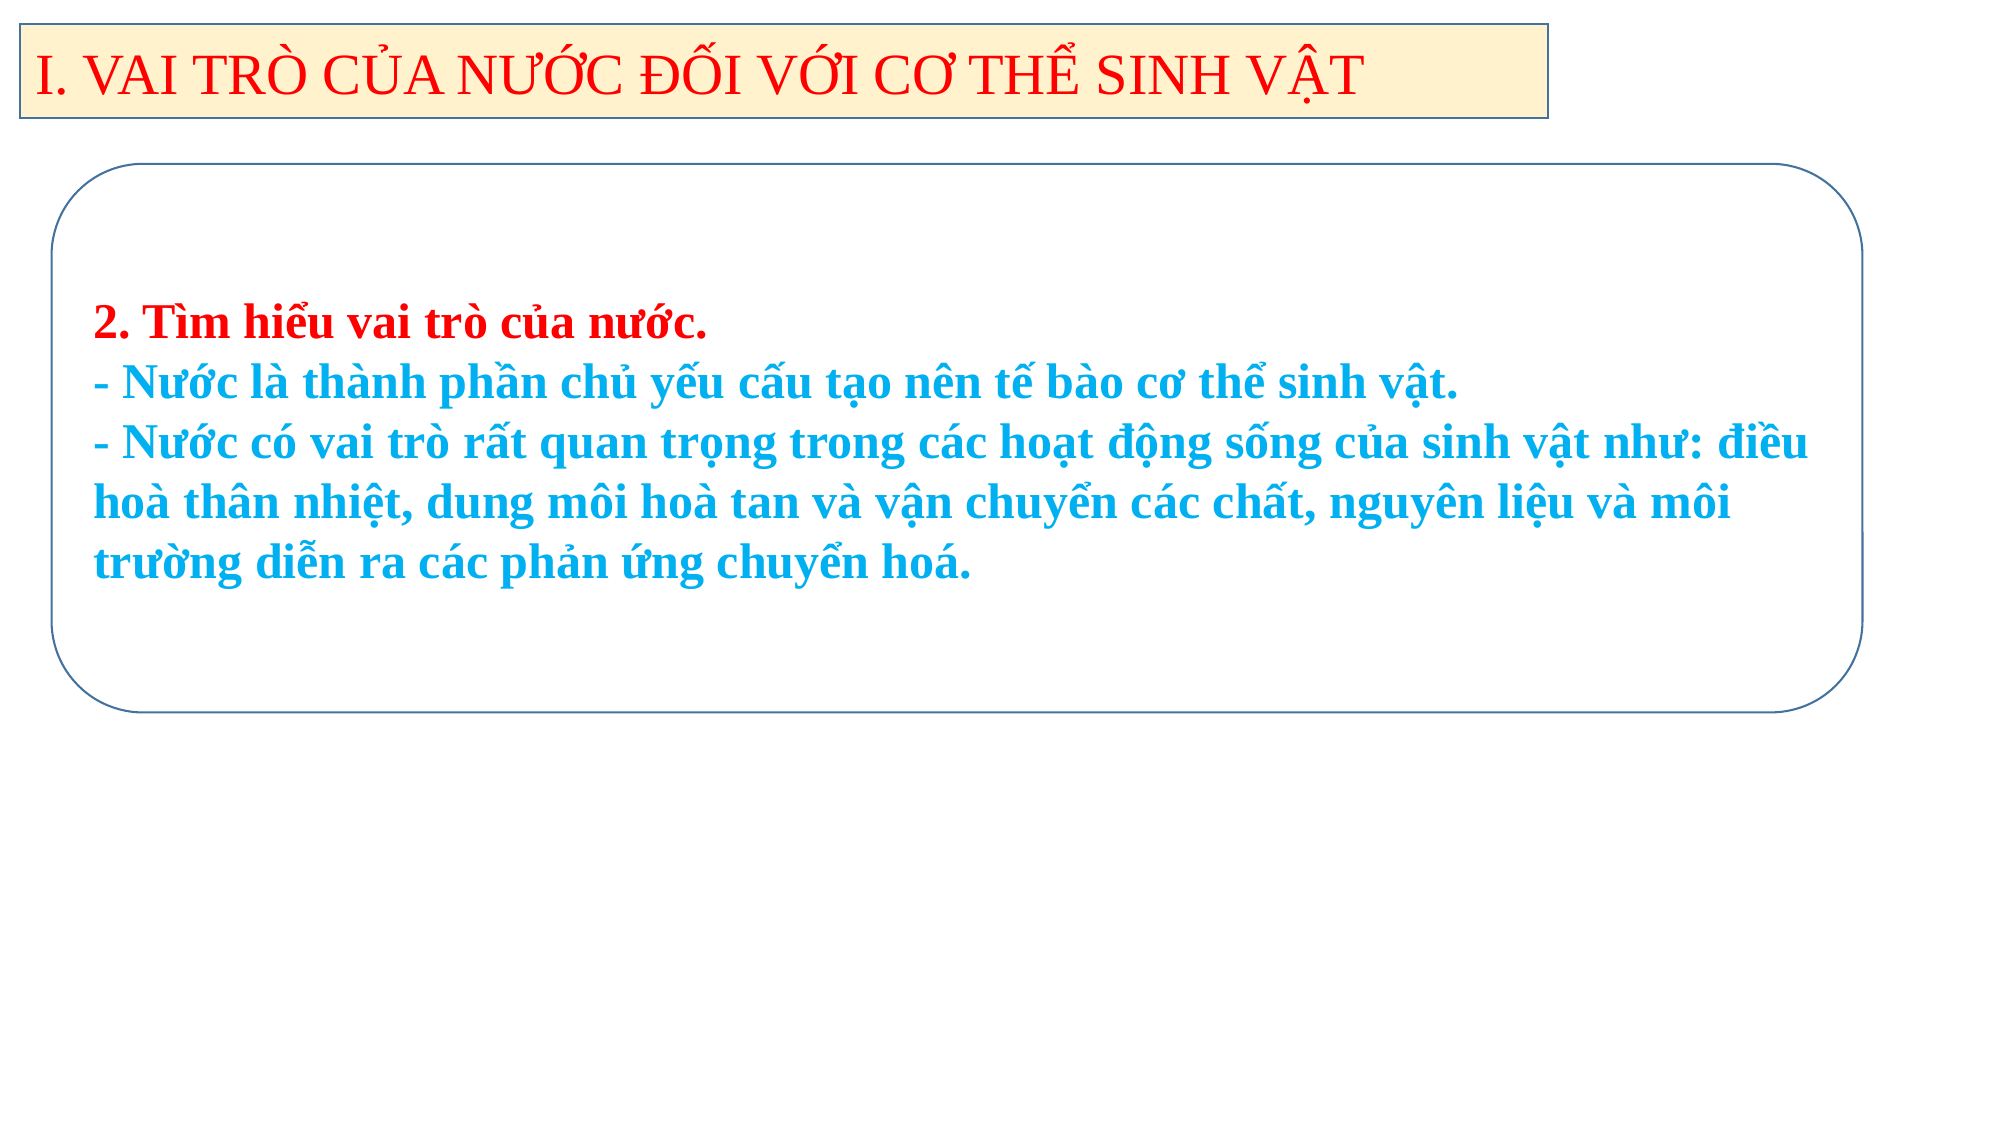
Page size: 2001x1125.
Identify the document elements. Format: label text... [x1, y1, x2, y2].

text_box 2. Tìm hiểu vai trò của nước. - Nước là thành phần chủ yếu cấu tạo nên tế bào cơ thể sinh vật. - Nước có vai trò rất quan trọng trong các hoạt động sống của sinh vật như: điều hoà thân nhiệt, dung môi hoà tan và vận chuyển các chất, nguyên liệu và môi trường diễn ra các phản ứng chuyển hoá. [50, 162, 1864, 714]
text_box I. VAI TRÒ CỦA NƯỚC ĐỐI VỚI CƠ THỂ SINH VẬT [19, 23, 1549, 119]
